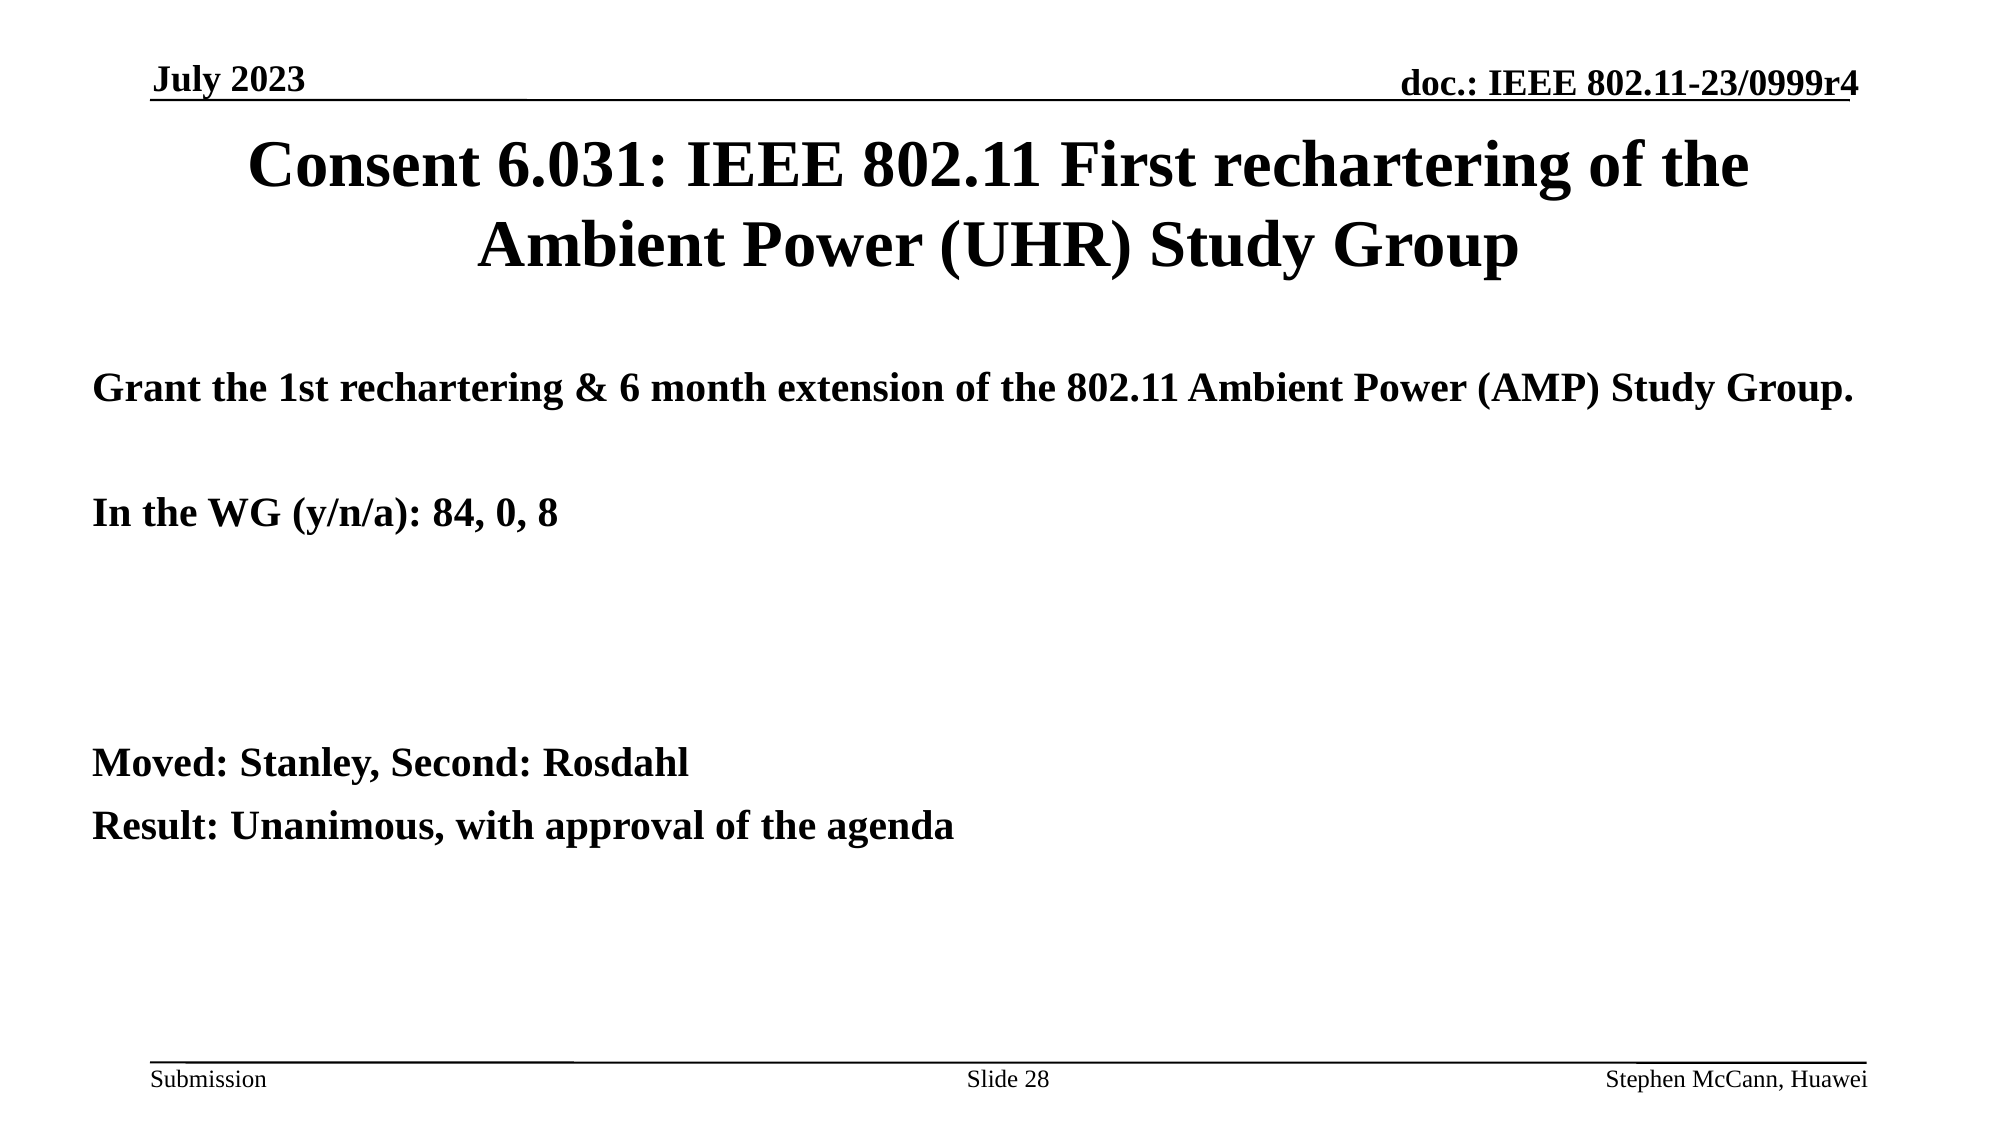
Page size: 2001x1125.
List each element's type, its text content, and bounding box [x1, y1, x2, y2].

title Consent 6.031: IEEE 802.11 First rechartering of the Ambient Power (UHR) Study Group [149, 112, 1850, 288]
footer Stephen McCann, Huawei [1171, 1061, 1869, 1093]
list Grant the 1st rechartering & 6 month extension of the 802.11 Ambient Power (AMP) Study Group. In the WG (y/n/a): 84, 0, 8 Moved: Stanley, Second: Rosdahl Result: Unanimous, with approval of the agenda [76, 289, 1940, 1063]
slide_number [152, 54, 563, 100]
slide_number Slide 28 [950, 1061, 1067, 1123]
